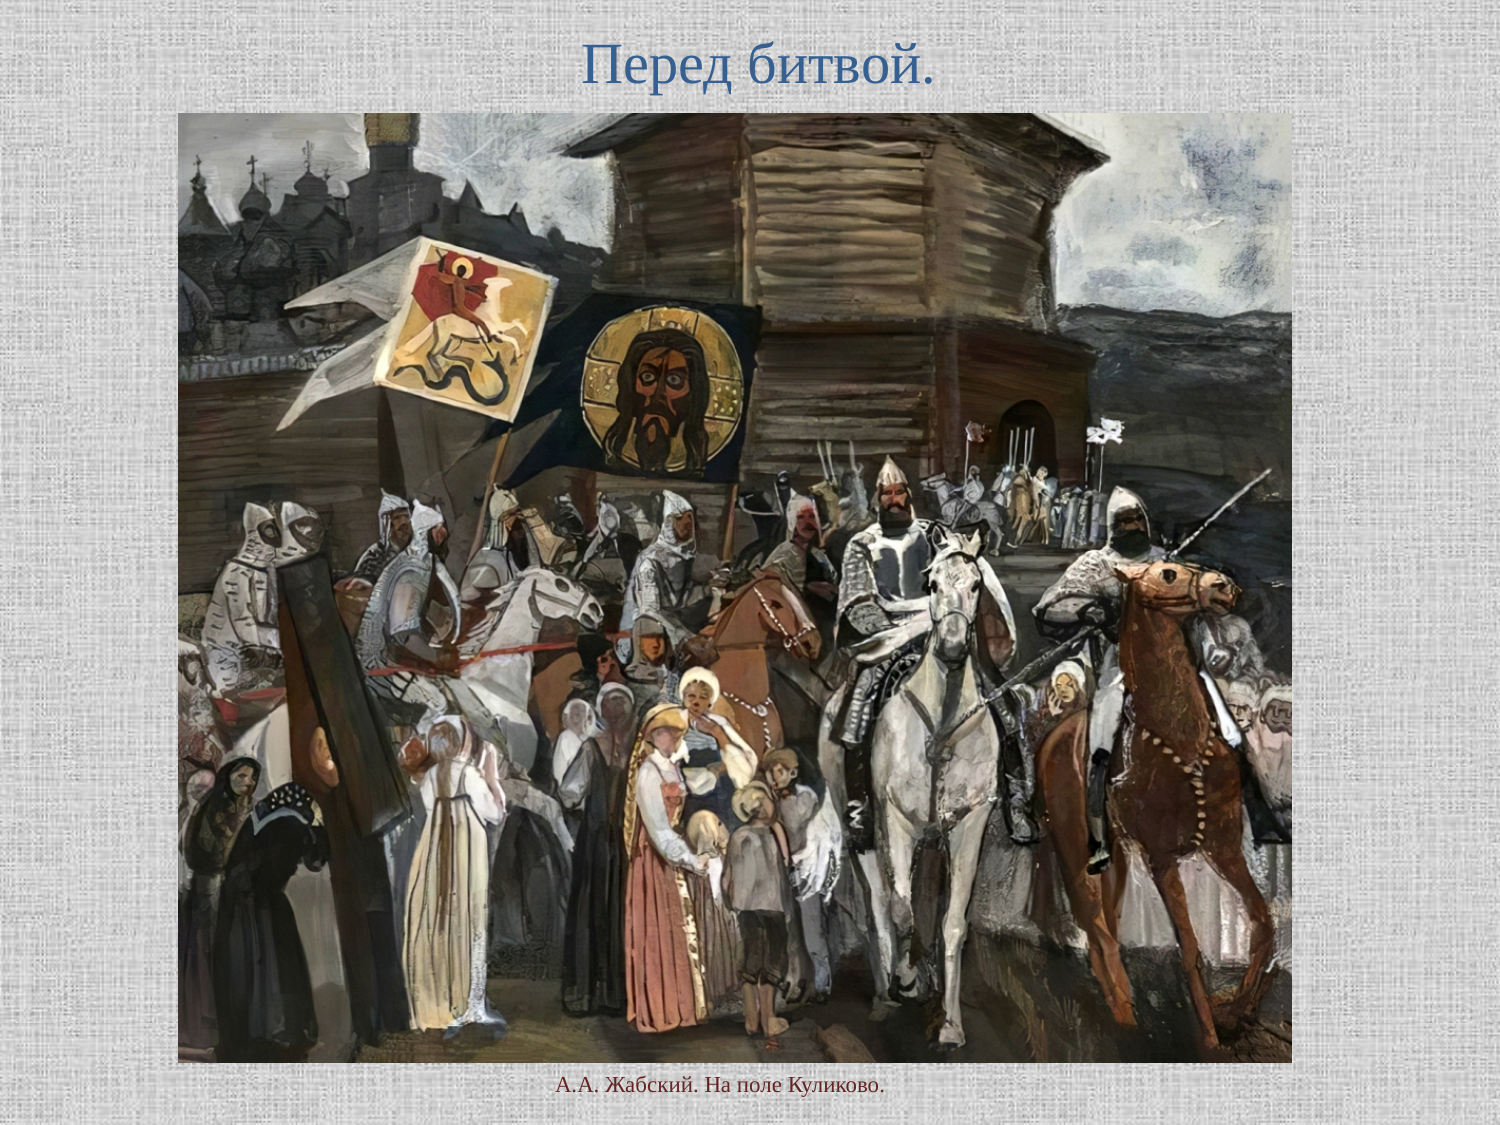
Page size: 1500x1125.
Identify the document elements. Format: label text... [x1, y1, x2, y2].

picture [177, 113, 1292, 1063]
title Перед битвой. [17, 19, 1486, 102]
text_box А.А. Жабский. На поле Куликово. [540, 1070, 930, 1105]
